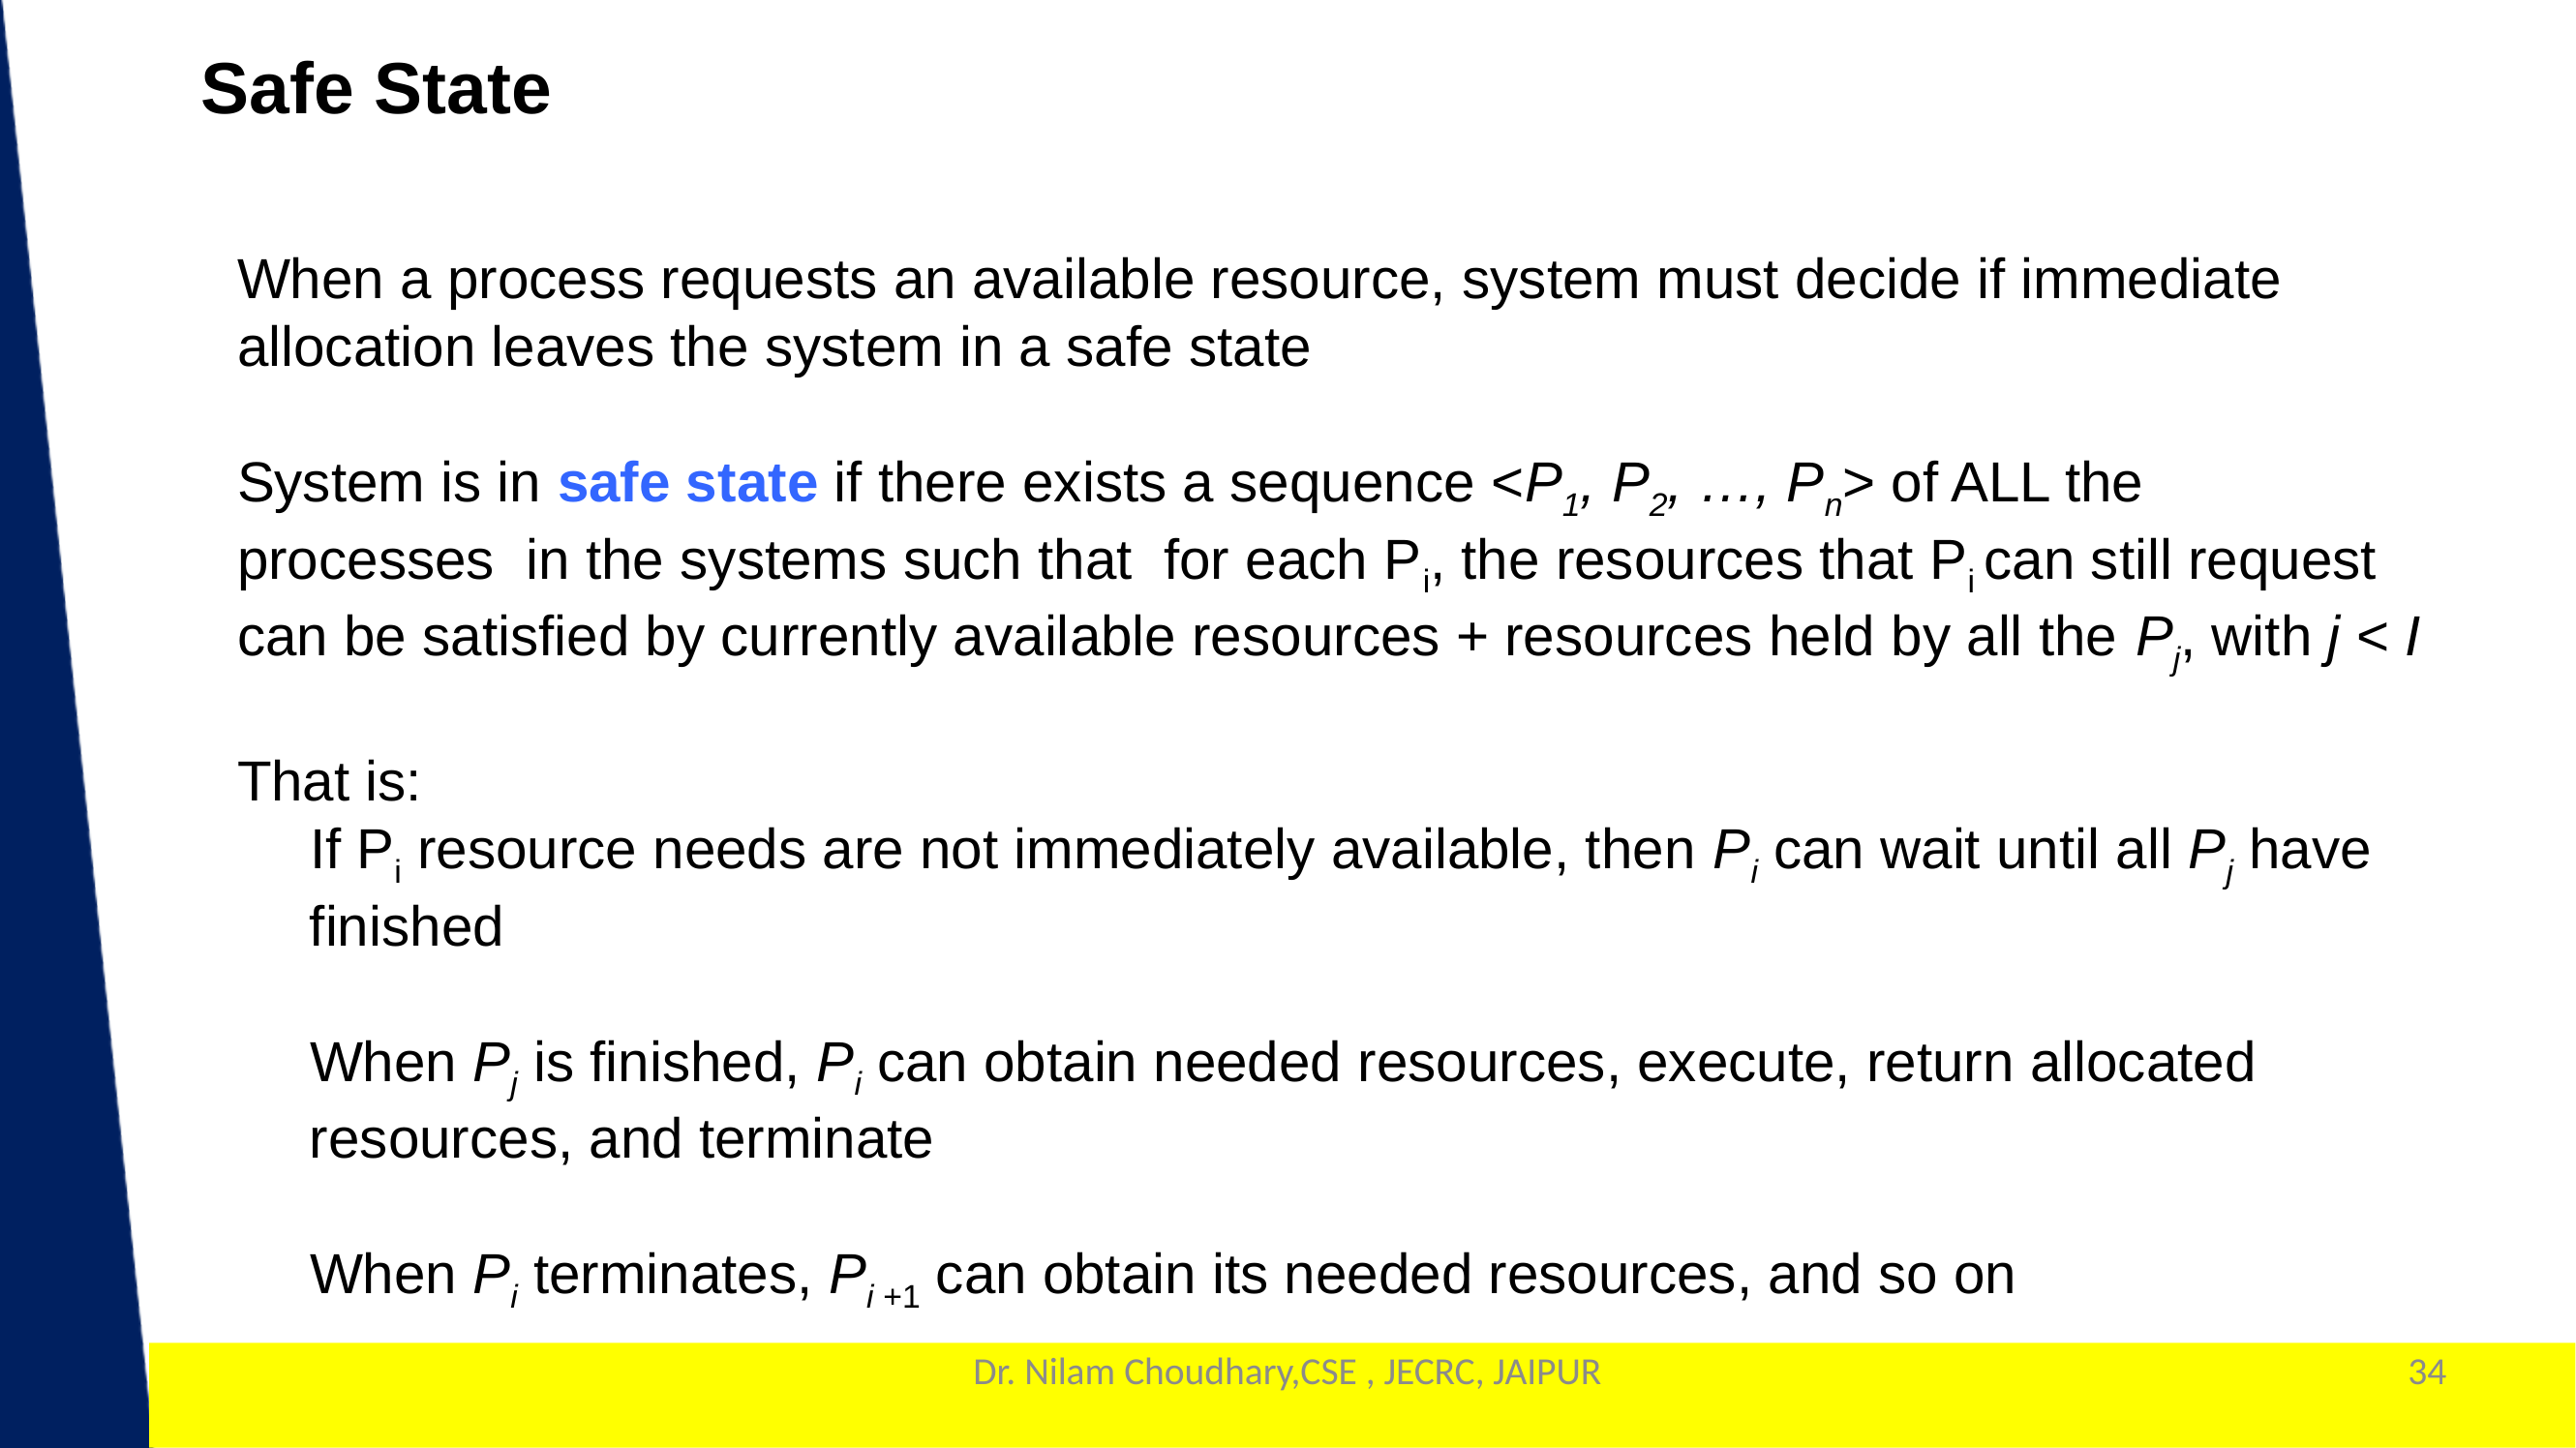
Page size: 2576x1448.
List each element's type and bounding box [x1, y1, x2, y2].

text_box [0, 0, 2576, 1448]
